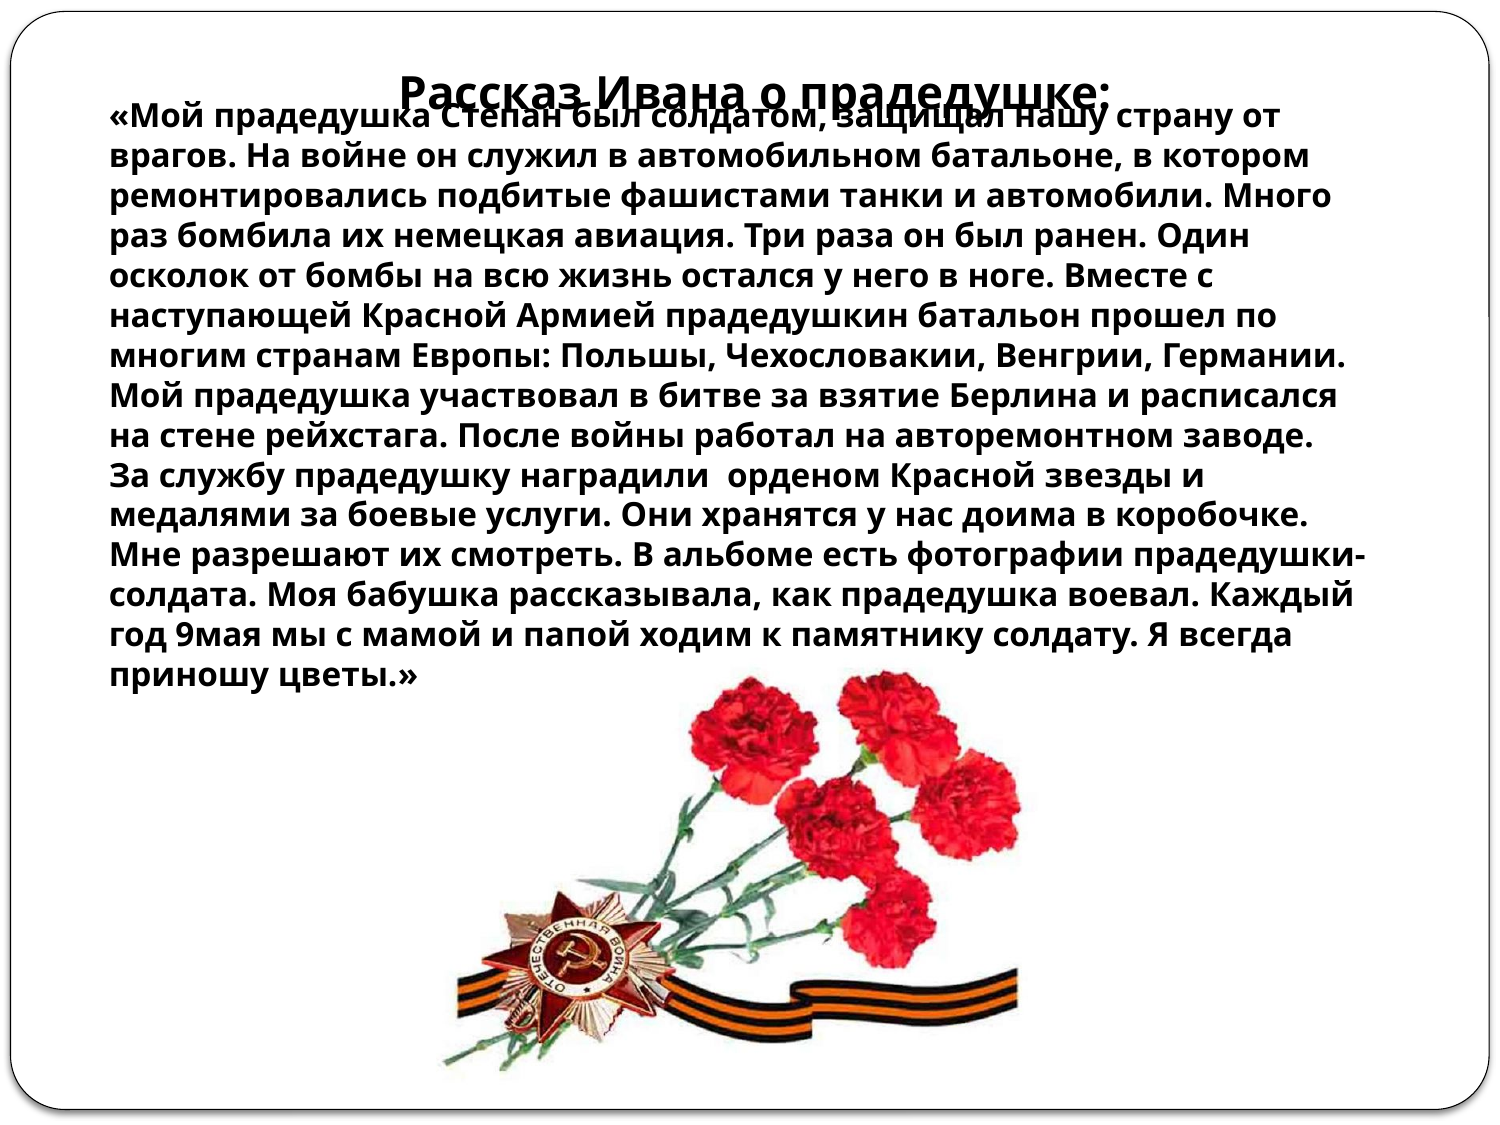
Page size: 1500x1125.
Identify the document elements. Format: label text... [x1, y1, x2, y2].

picture [409, 632, 1047, 1091]
text_box Рассказ Ивана о прадедушке: [0, 0, 1128, 171]
text_box «Мой прадедушка Степан был солдатом, защищал нашу страну от врагов. На войне он служил в автомобильном батальоне, в котором ремонтировались подбитые фашистами танки и автомобили. Много раз бомбила их немецкая авиация. Три раза он был ранен. Один осколок от бомбы на всю жизнь остался у него в ноге. Вместе с наступающей Красной Армией прадедушкин батальон прошел по многим странам Европы: Польшы, Чехословакии, Венгрии, Германии. Мой прадедушка участвовал в битве за взятие Берлина и расписался на стене рейхстага. После войны работал на авторемонтном заводе. За службу прадедушку наградили орденом Красной звезды и медалями за боевые услуги. Они хранятся у нас доима в коробочке. Мне разрешают их смотреть. В альбоме есть фотографии прадедушки-солдата. Моя бабушка рассказывала, как прадедушка воевал. Каждый год 9мая мы с мамой и папой ходим к памятнику солдату. Я всегда приношу цветы.» [93, 86, 1395, 701]
